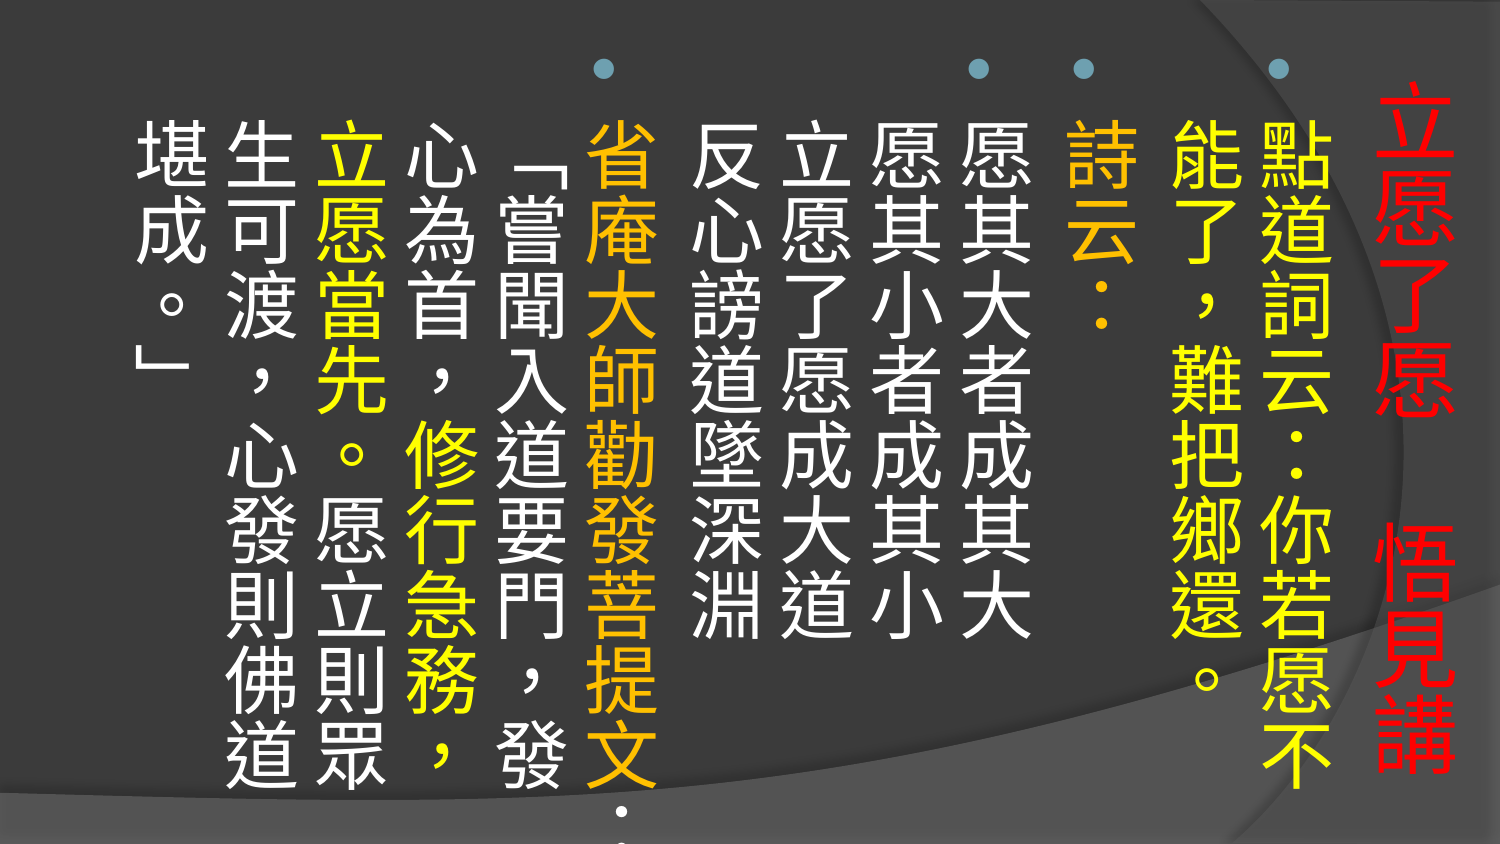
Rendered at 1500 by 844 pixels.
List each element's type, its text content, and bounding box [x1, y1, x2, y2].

list 點道詞云：你若愿不能了，難把鄉還。 詩云： 愿其大者成其大 愿其小者成其小 立愿了愿成大道 反心謗道墜深淵 省庵大師勸發菩提文：「嘗聞入道要門，發心為首，修行急務，立愿當先。愿立則眾生可渡，心發則佛道堪成。」 [29, 33, 1329, 812]
title 立愿了愿 悟見講 [1352, 43, 1473, 812]
